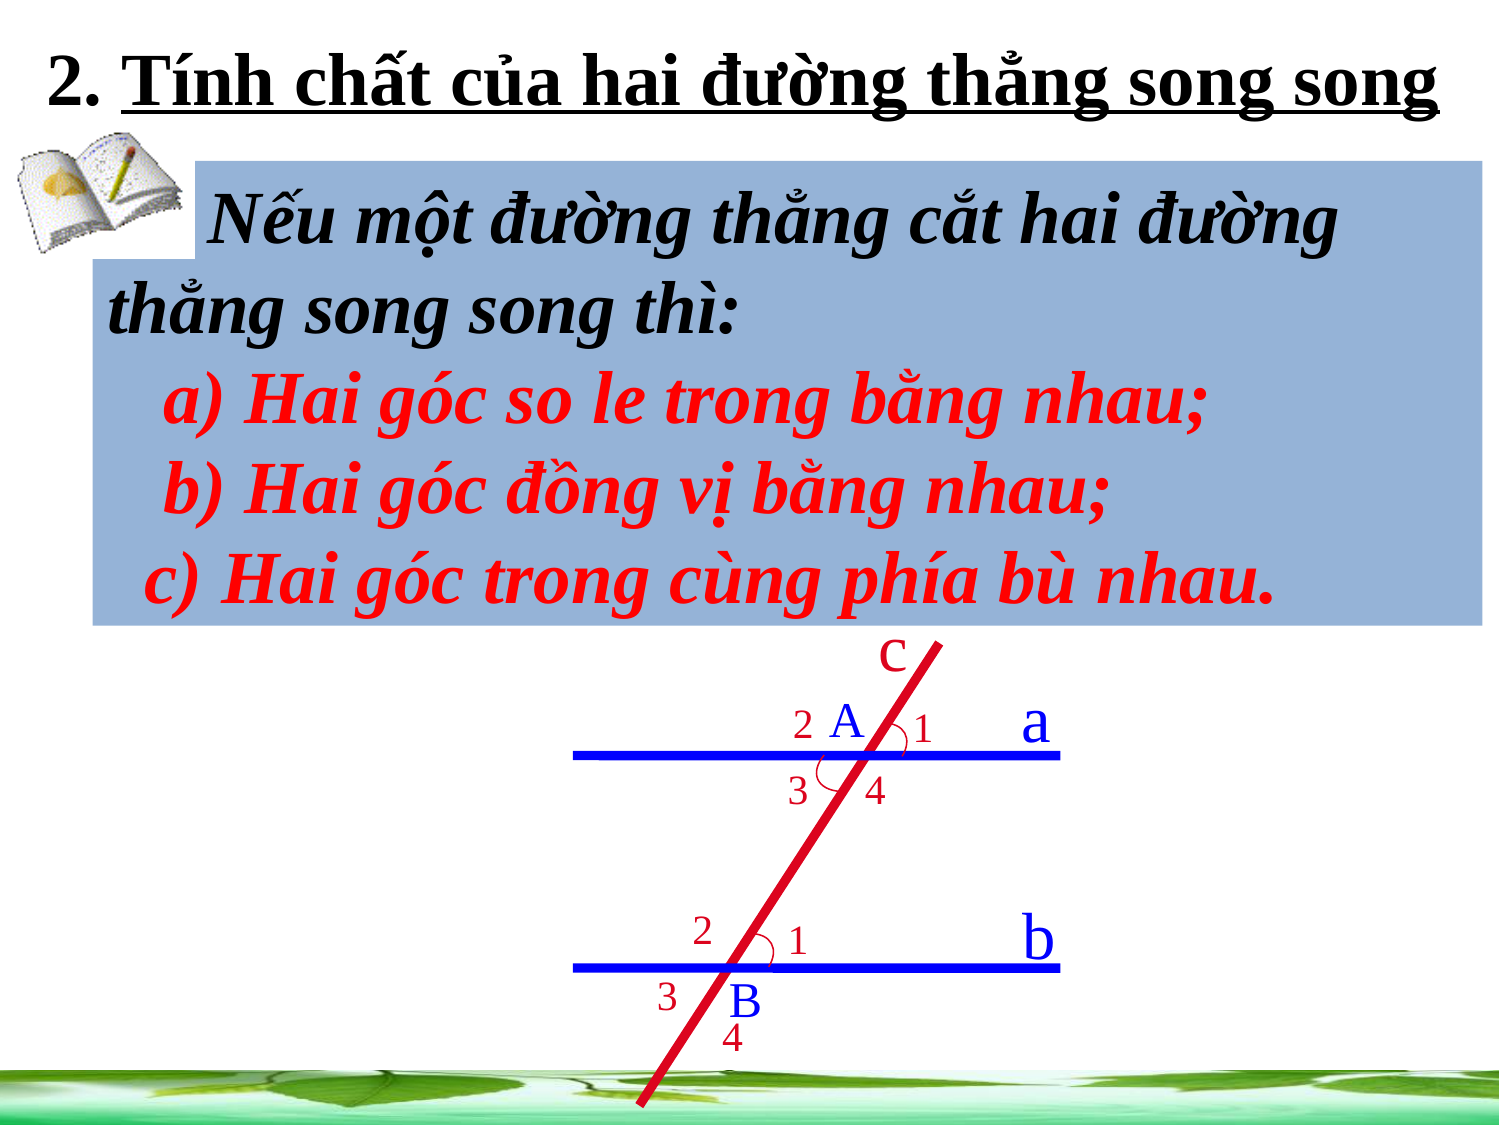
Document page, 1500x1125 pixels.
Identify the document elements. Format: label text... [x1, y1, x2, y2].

text_box 2. Tính chất của hai đường thẳng song song [31, 23, 1456, 129]
text_box Nếu một đường thẳng cắt hai đường thẳng song song thì: a) Hai góc so le trong bằng nhau; b) Hai góc đồng vị bằng nhau; c) Hai góc trong cùng phía bù nhau. [92, 160, 1483, 626]
picture [11, 119, 196, 260]
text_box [572, 597, 1121, 1106]
picture [0, 1070, 1499, 1125]
